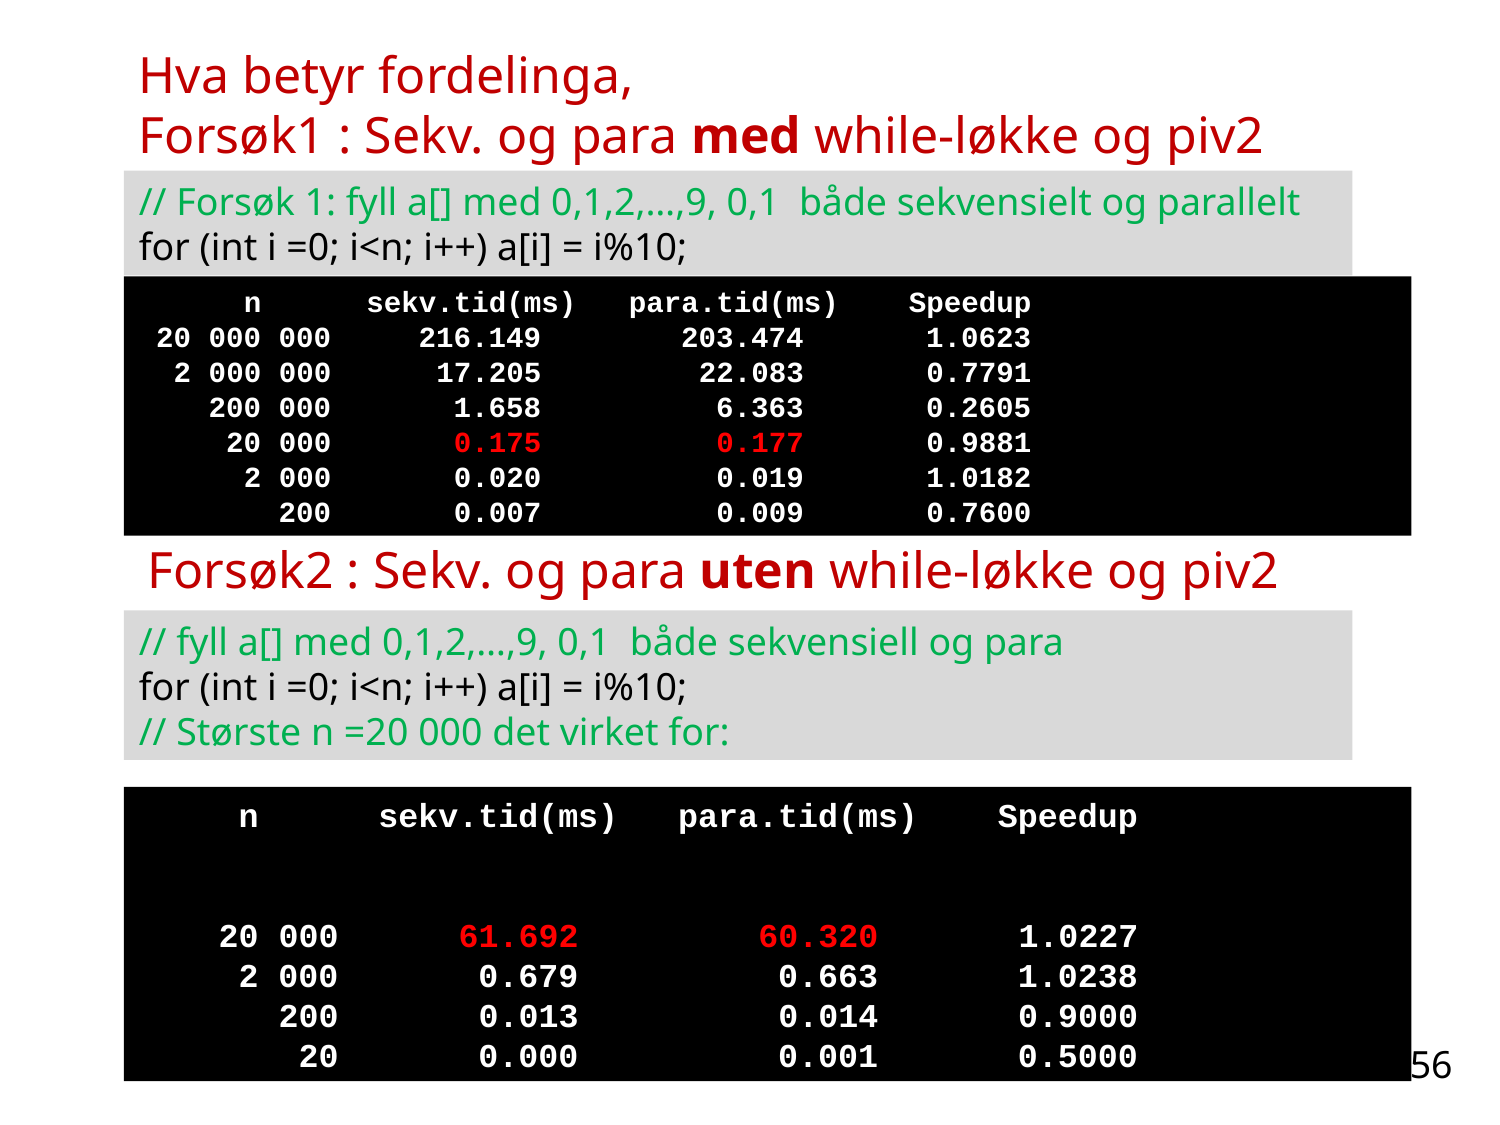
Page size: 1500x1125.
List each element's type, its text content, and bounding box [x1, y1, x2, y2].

text_box // fyll a[] med 0,1,2,…,9, 0,1 både sekvensiell og para for (int i =0; i<n; i++) a[i] = i%10; // Største n =20 000 det virket for: [123, 610, 1353, 760]
text_box n sekv.tid(ms) para.tid(ms) Speedup 20 000 61.692 60.320 1.0227 2 000 0.679 0.663 1.0238 200 0.013 0.014 0.9000 20 0.000 0.001 0.5000 [123, 786, 1412, 1082]
text_box n sekv.tid(ms) para.tid(ms) Speedup 20 000 000 216.149 203.474 1.0623 2 000 000 17.205 22.083 0.7791 200 000 1.658 6.363 0.2605 20 000 0.175 0.177 0.9881 2 000 0.020 0.019 1.0182 200 0.007 0.009 0.7600 [123, 276, 1412, 536]
text_box Hva betyr fordelinga, Forsøk1 : Sekv. og para med while-løkke og piv2 [123, 35, 1403, 171]
text_box // Forsøk 1: fyll a[] med 0,1,2,…,9, 0,1 både sekvensielt og parallelt for (int i =0; i<n; i++) a[i] = i%10; [123, 171, 1353, 276]
slide_number 56 [1154, 1023, 1468, 1100]
title Forsøk2 : Sekv. og para uten while-løkke og piv2 [132, 536, 1411, 607]
